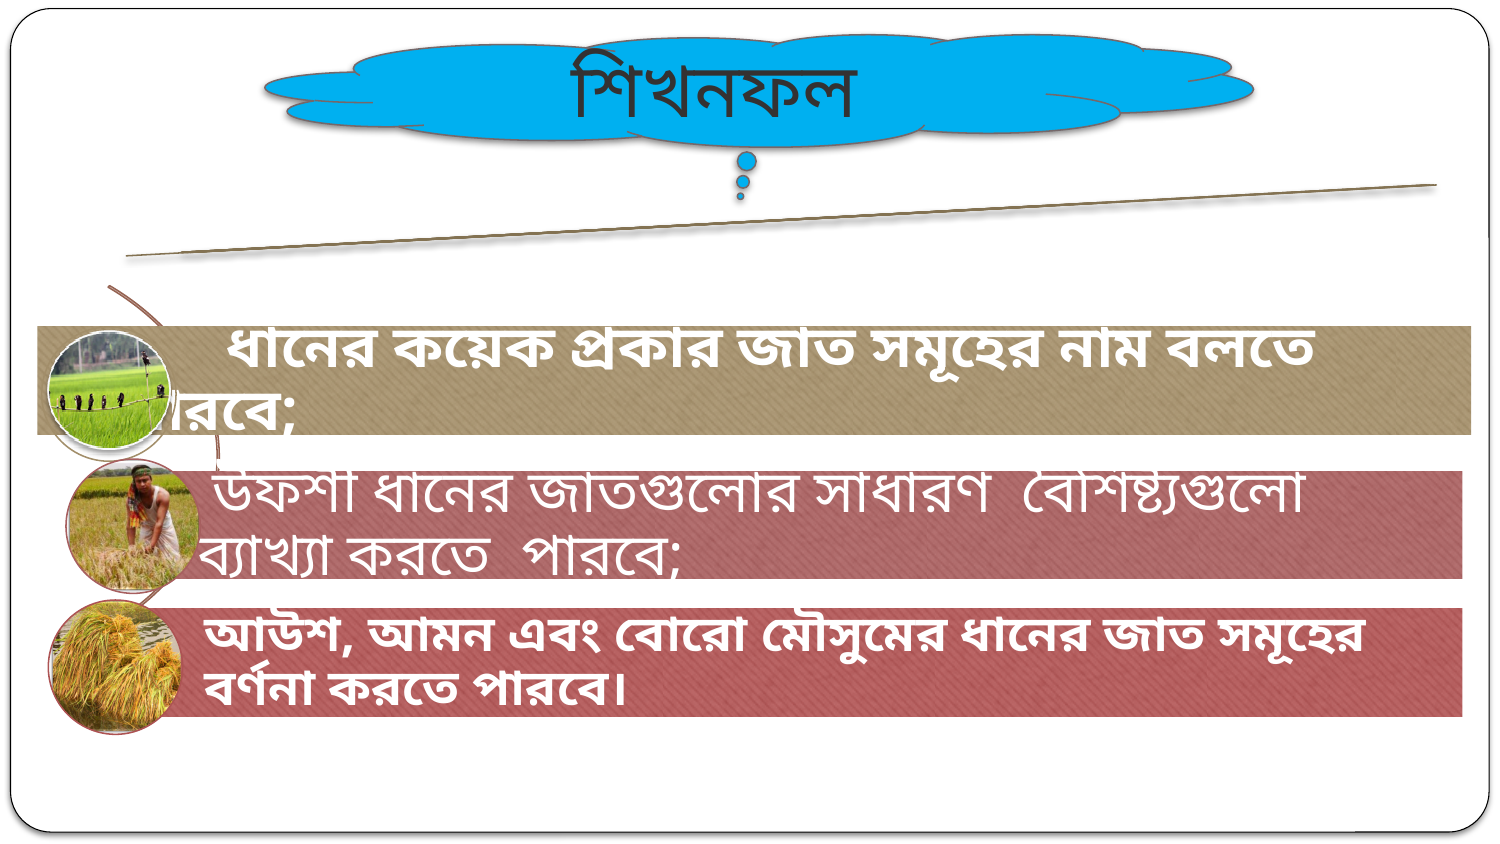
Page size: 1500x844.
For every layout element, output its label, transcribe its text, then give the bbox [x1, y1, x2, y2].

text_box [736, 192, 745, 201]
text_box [37, 284, 1463, 823]
text_box শিখনফল [736, 174, 751, 189]
text_box এই পাঠ শেষে শিক্ষার্থীরা [125, 184, 1438, 257]
text_box শিখনফল [264, 33, 1255, 148]
text_box শিখনফল [736, 151, 757, 172]
